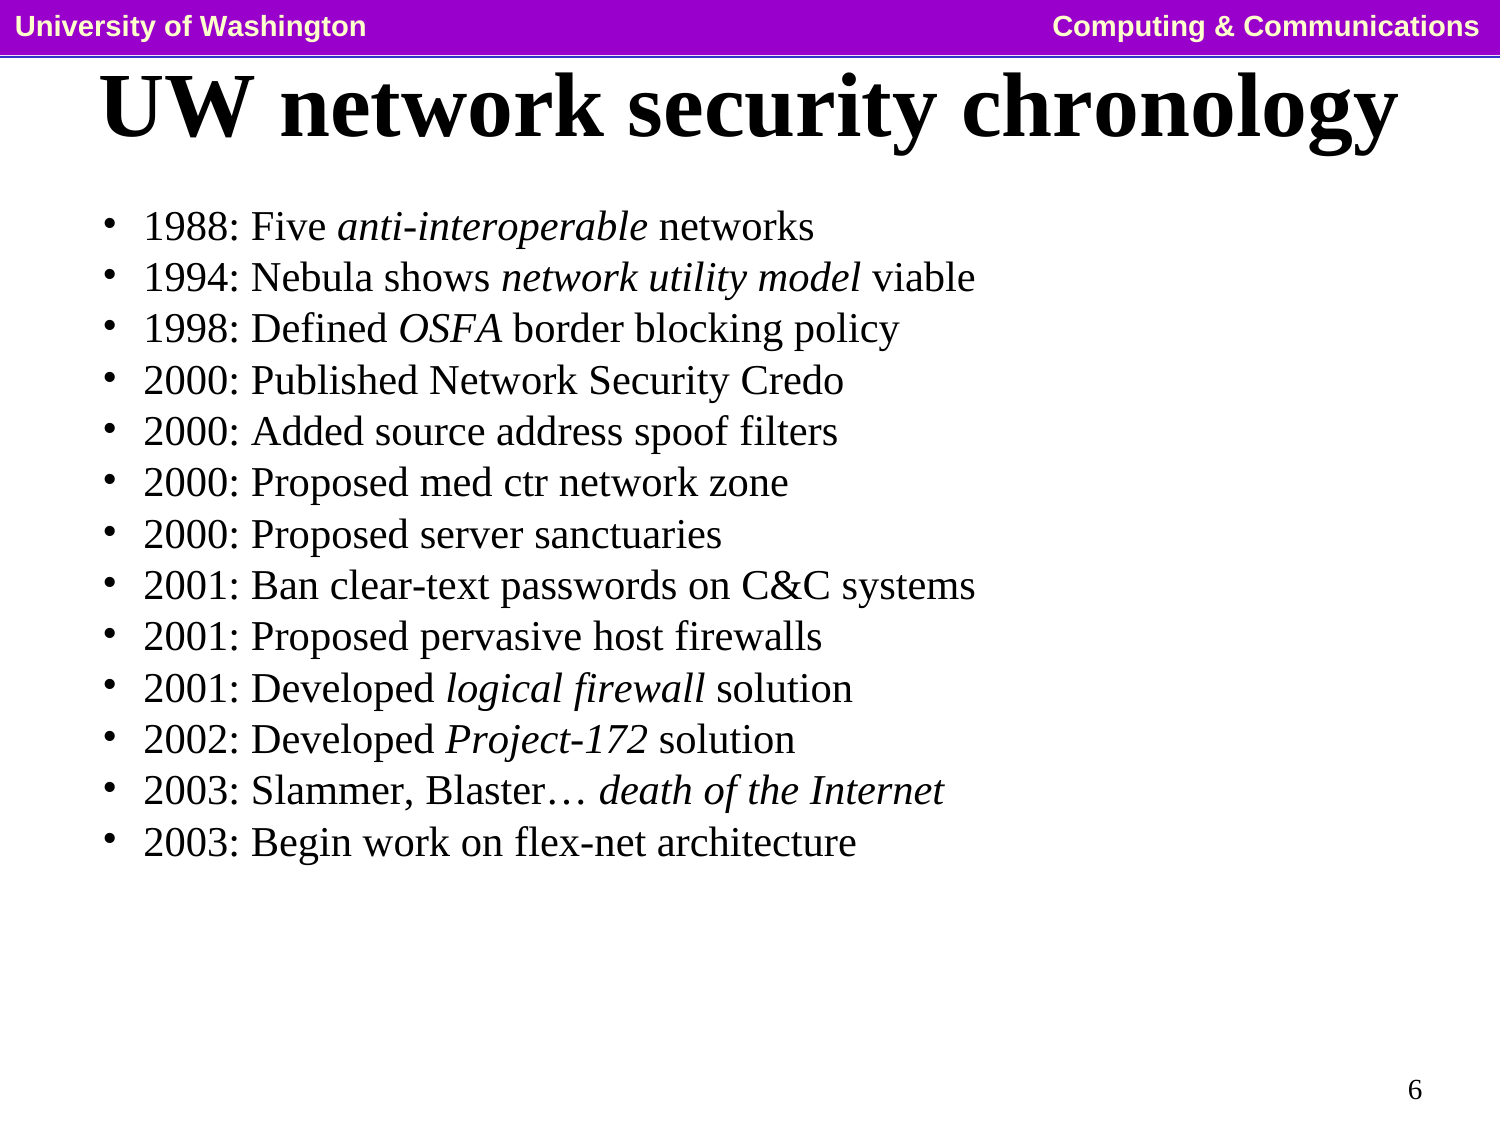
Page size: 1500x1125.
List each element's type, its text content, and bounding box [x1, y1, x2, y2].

list 1988: Five anti-interoperable networks 1994: Nebula shows network utility model viable 1998: Defined OSFA border blocking policy 2000: Published Network Security Credo 2000: Added source address spoof filters 2000: Proposed med ctr network zone 2000: Proposed server sanctuaries 2001: Ban clear-text passwords on C&C systems 2001: Proposed pervasive host firewalls 2001: Developed logical firewall solution 2002: Developed Project-172 solution 2003: Slammer, Blaster… death of the Internet 2003: Begin work on flex-net architecture [87, 200, 1425, 875]
title UW network security chronology [0, 62, 1500, 138]
